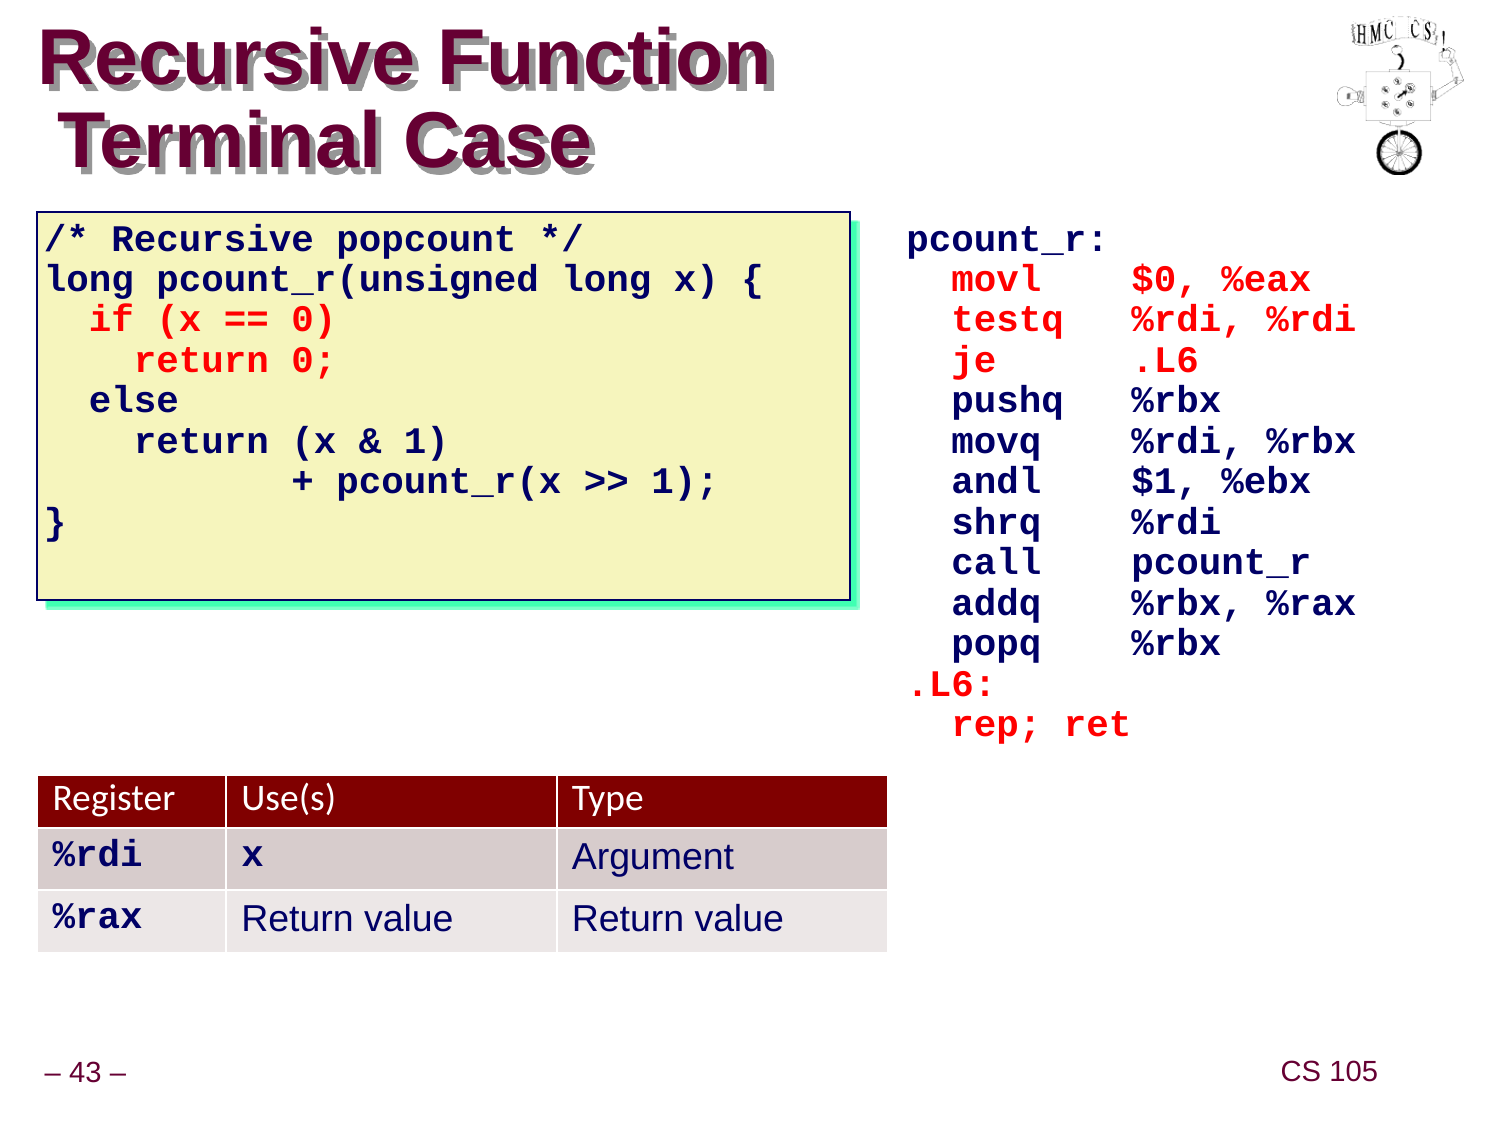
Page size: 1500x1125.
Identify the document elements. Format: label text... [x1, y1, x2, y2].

picture [1337, 33, 1464, 175]
title Recursive Function Terminal Case [37, 40, 1323, 163]
table_header Use(s) [227, 776, 556, 827]
table_header Type [558, 776, 887, 827]
table_cell %rdi [38, 829, 225, 889]
text_box /* Recursive popcount */ long pcount_r(unsigned long x) { if (x == 0) return 0; else return (x & 1) + pcount_r(x >> 1); } [37, 212, 850, 600]
table_cell x [227, 829, 556, 889]
table_cell Argument [558, 829, 887, 889]
table_cell Return value [227, 891, 556, 952]
table_cell Return value [558, 891, 887, 952]
table_header Register [38, 776, 225, 827]
table_cell %rax [38, 891, 225, 952]
text_box pcount_r: movl $0, %eax testq %rdi, %rdi je .L6 pushq %rbx movq %rdi, %rbx andl $1, %ebx shrq %rdi call pcount_r addq %rbx, %rax popq %rbx .L6: rep; ret [899, 212, 1466, 875]
text_box Carnegie Mellon [1322, 3, 1500, 33]
